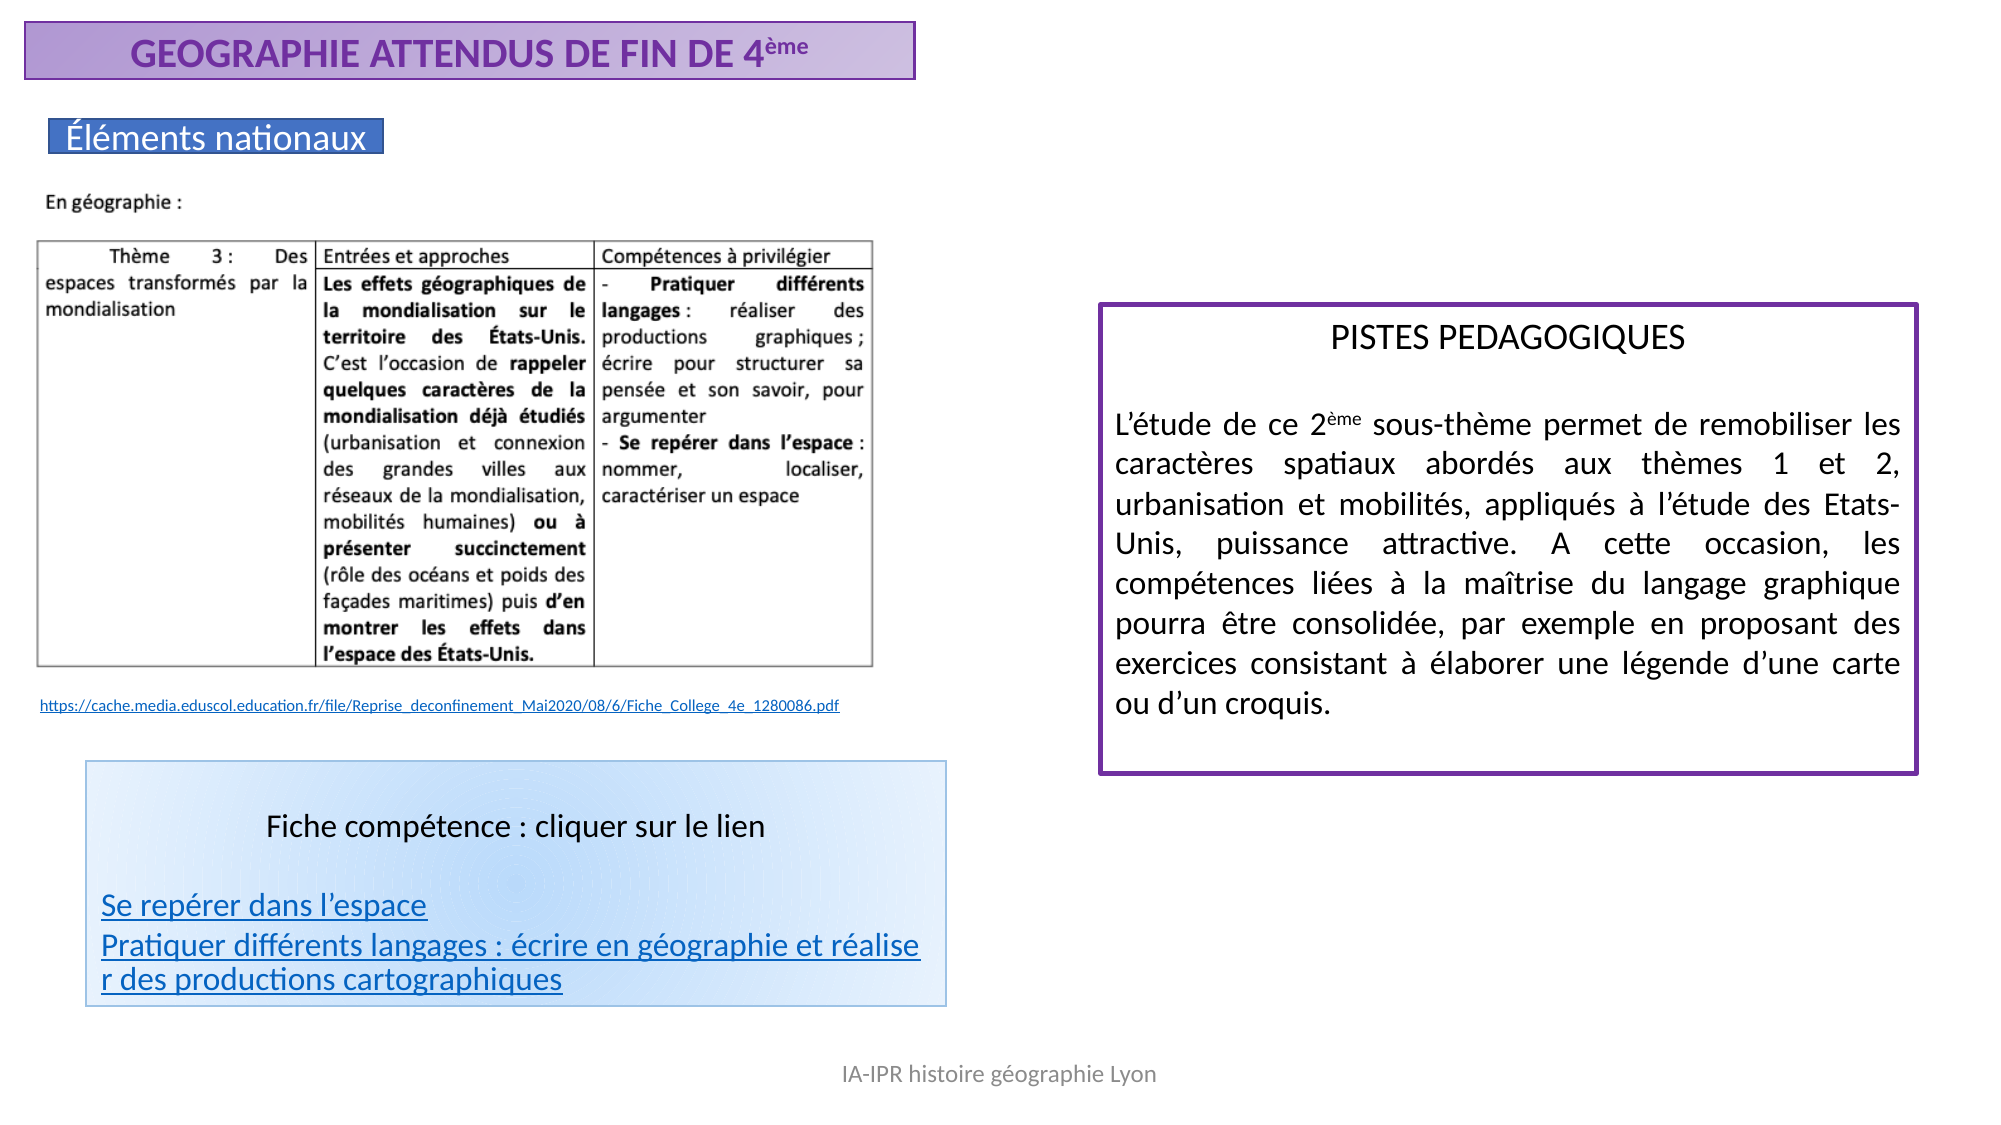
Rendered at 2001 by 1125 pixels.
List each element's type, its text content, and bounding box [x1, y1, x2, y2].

footer IA-IPR histoire géographie Lyon [662, 1042, 1338, 1103]
text_box Fiche compétence : cliquer sur le lien Se repérer dans l’espace Pratiquer différents langages : écrire en géographie et réaliser des productions cartographiques [85, 760, 947, 1007]
picture [24, 185, 886, 690]
text_box PISTES PEDAGOGIQUES L’étude de ce 2ème sous-thème permet de remobiliser les caractères spatiaux abordés aux thèmes 1 et 2, urbanisation et mobilités, appliqués à l’étude des Etats-Unis, puissance attractive. A cette occasion, les compétences liées à la maîtrise du langage graphique pourra être consolidée, par exemple en proposant des exercices consistant à élaborer une légende d’une carte ou d’un croquis. [1100, 304, 1917, 774]
text_box GEOGRAPHIE ATTENDUS DE FIN DE 4ème [24, 21, 916, 80]
text_box Éléments nationaux [48, 118, 384, 154]
text_box https://cache.media.eduscol.education.fr/file/Reprise_deconfinement_Mai2020/08/6/Fiche_College_4e_1280086.pdf [24, 687, 1025, 742]
